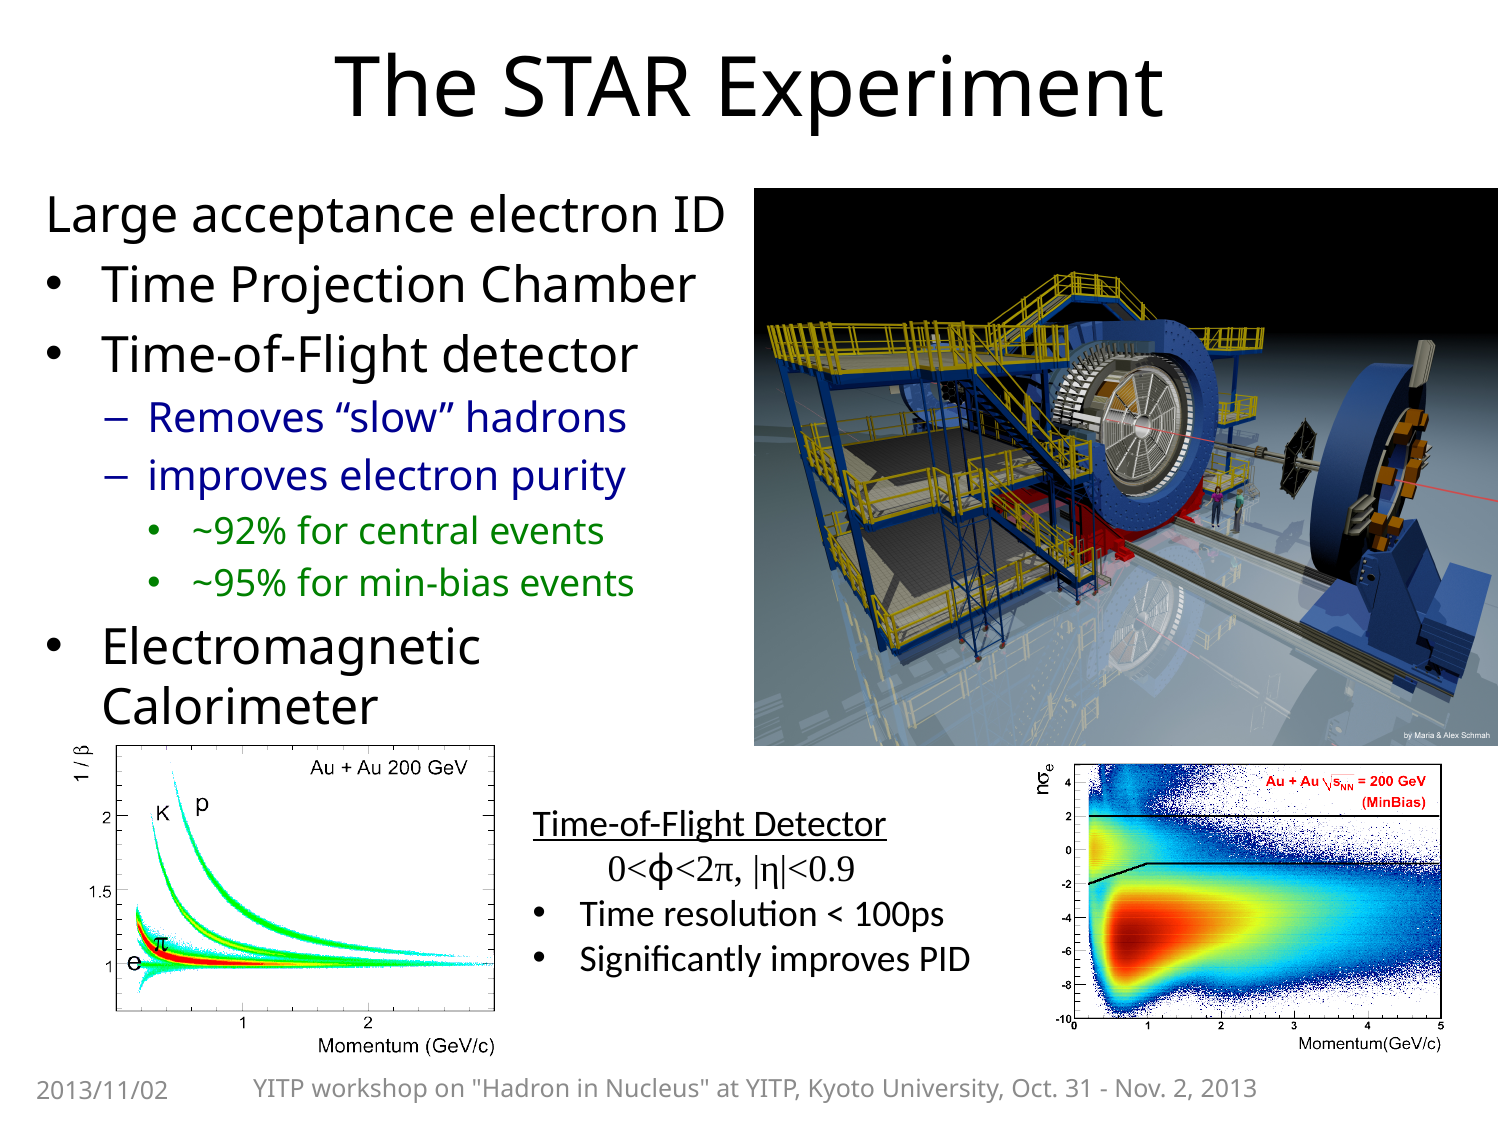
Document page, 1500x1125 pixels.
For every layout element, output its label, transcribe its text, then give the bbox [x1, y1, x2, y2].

picture [45, 728, 519, 1060]
footer YITP workshop on "Hadron in Nucleus" at YITP, Kyoto University, Oct. 31 - Nov. 2, 2013 [212, 1059, 1301, 1120]
list Large acceptance electron ID Time Projection Chamber Time-of-Flight detector Removes “slow” hadrons improves electron purity ~92% for central events ~95% for min-bias events Electromagnetic Calorimeter [29, 175, 784, 730]
picture [1025, 749, 1463, 1056]
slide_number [21, 1059, 190, 1120]
title The STAR Experiment [75, 7, 1425, 159]
picture [754, 188, 1498, 746]
text_box Time-of-Flight Detector 0<ϕ<2π, |η|<0.9 Time resolution < 100ps Significantly improves PID [523, 791, 989, 986]
